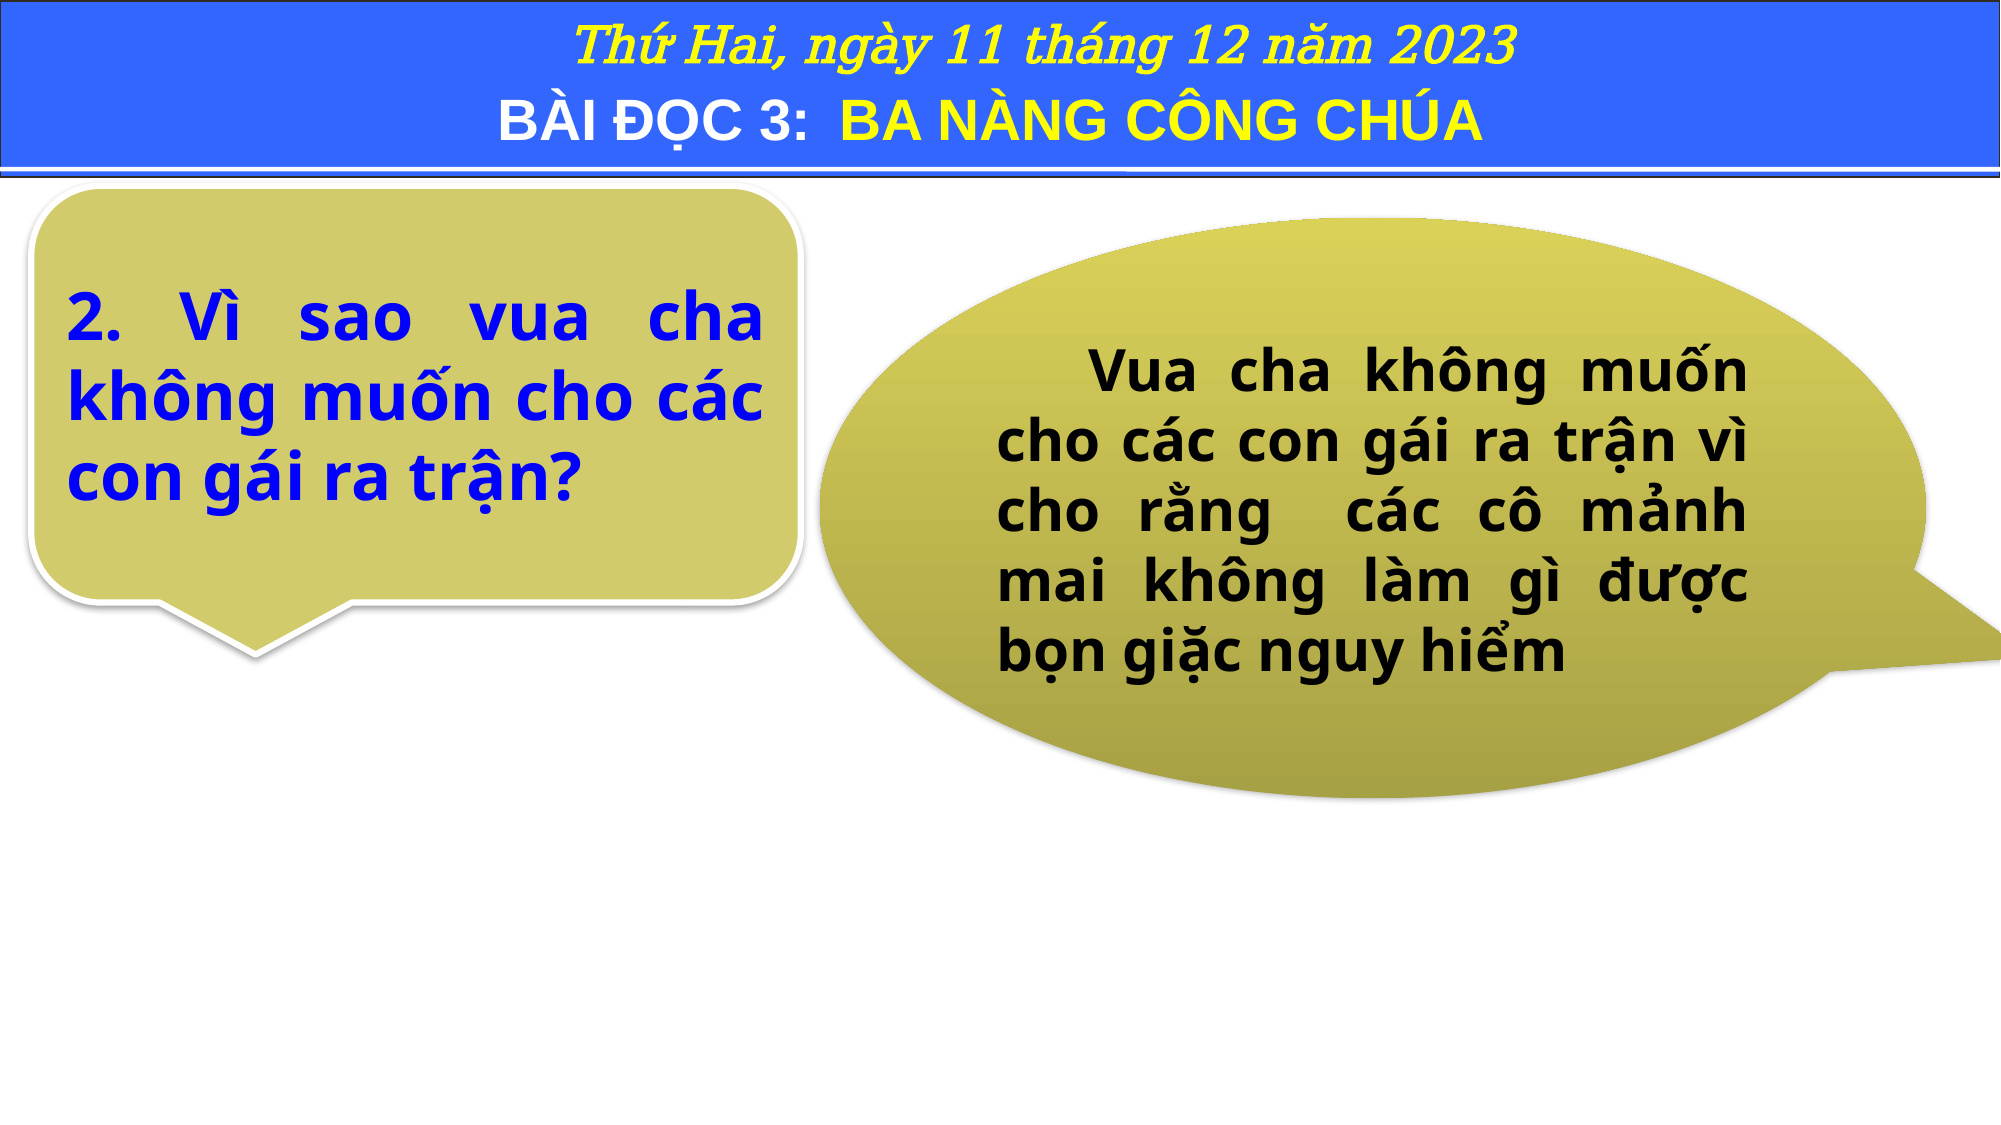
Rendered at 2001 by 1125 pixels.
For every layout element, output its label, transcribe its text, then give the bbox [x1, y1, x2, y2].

text_box Thứ Hai, ngày 11 tháng 12 năm 2023 [554, 5, 1695, 80]
text_box BÀI ĐỌC 3: [482, 74, 824, 160]
text_box [0, 170, 2000, 178]
text_box Vua cha không muốn cho các con gái ra trận vì cho rằng các cô mảnh mai không làm gì được bọn giặc nguy hiểm [819, 217, 2000, 799]
text_box BA NÀNG CÔNG CHÚA [824, 74, 1602, 160]
text_box 2. Vì sao vua cha không muốn cho các con gái ra trận? [28, 182, 804, 658]
text_box [0, 1, 2000, 169]
